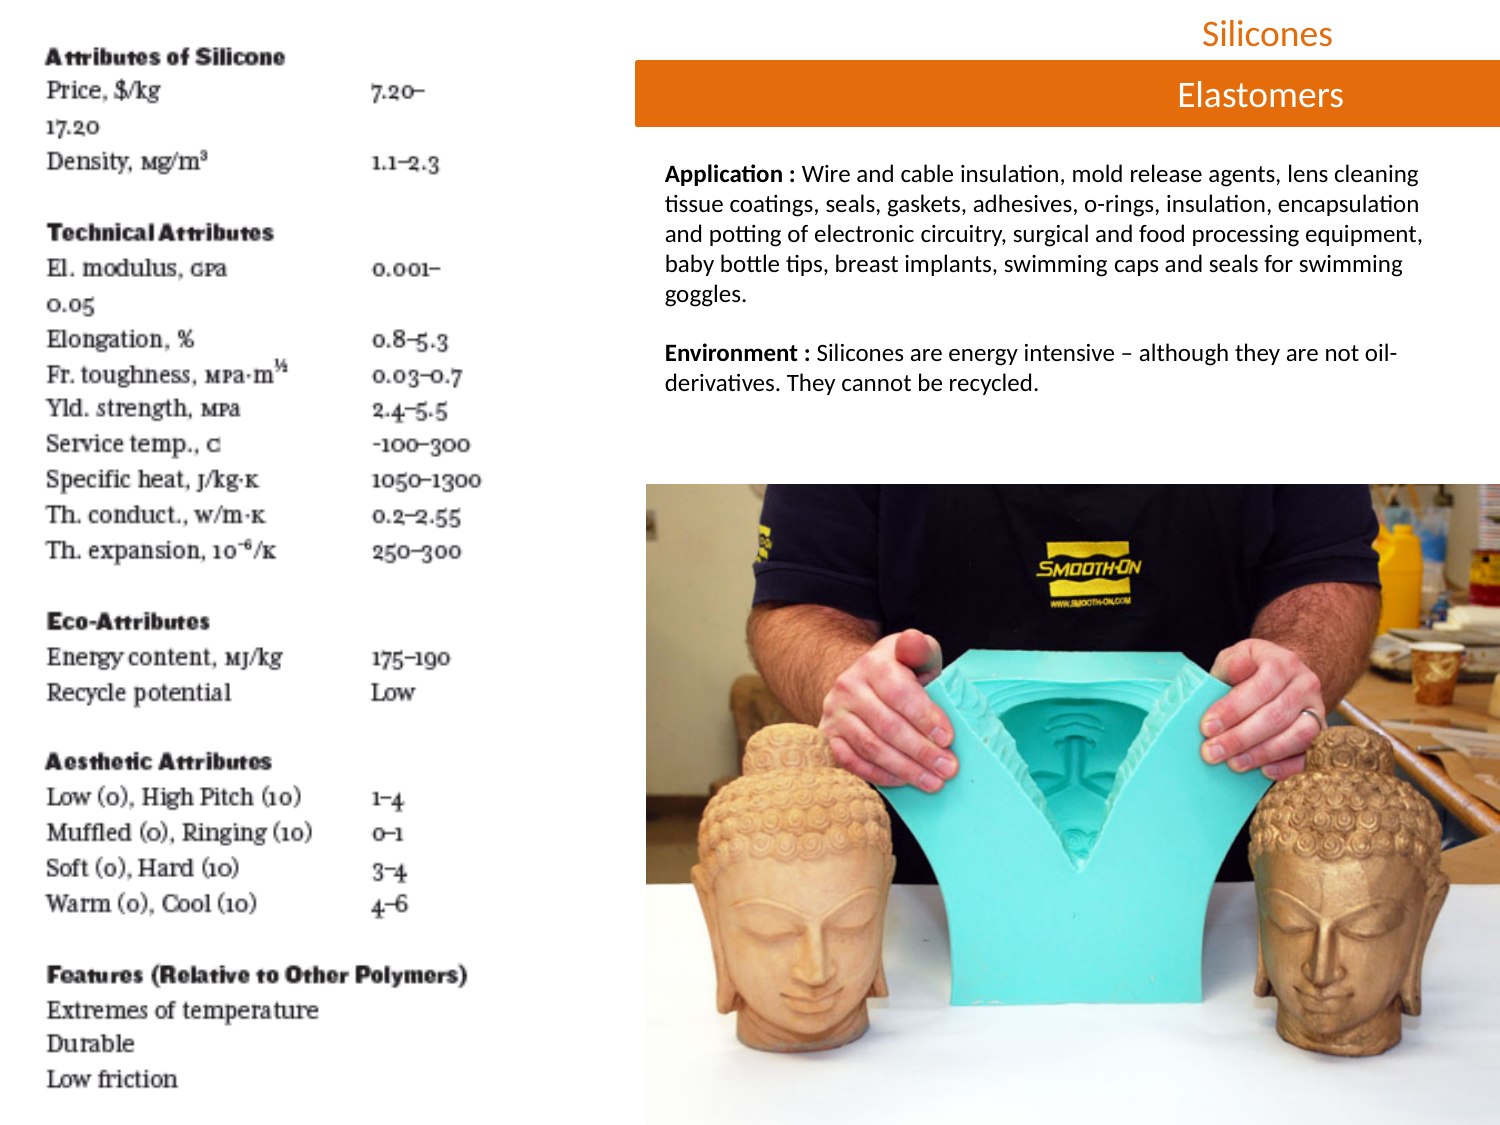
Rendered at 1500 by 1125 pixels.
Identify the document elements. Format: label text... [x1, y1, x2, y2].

text_box Silicones [1187, 1, 1500, 60]
text_box Elastomers [1162, 62, 1463, 123]
text_box [635, 60, 1500, 127]
picture [645, 484, 1500, 1125]
text_box Application : Wire and cable insulation, mold release agents, lens cleaning tissue coatings, seals, gaskets, adhesives, o-rings, insulation, encapsulation and potting of electronic circuitry, surgical and food processing equipment, baby bottle tips, breast implants, swimming caps and seals for swimming goggles. Environment : Silicones are energy intensive – although they are not oil-derivatives. They cannot be recycled. [649, 149, 1463, 405]
picture [24, 37, 501, 1105]
